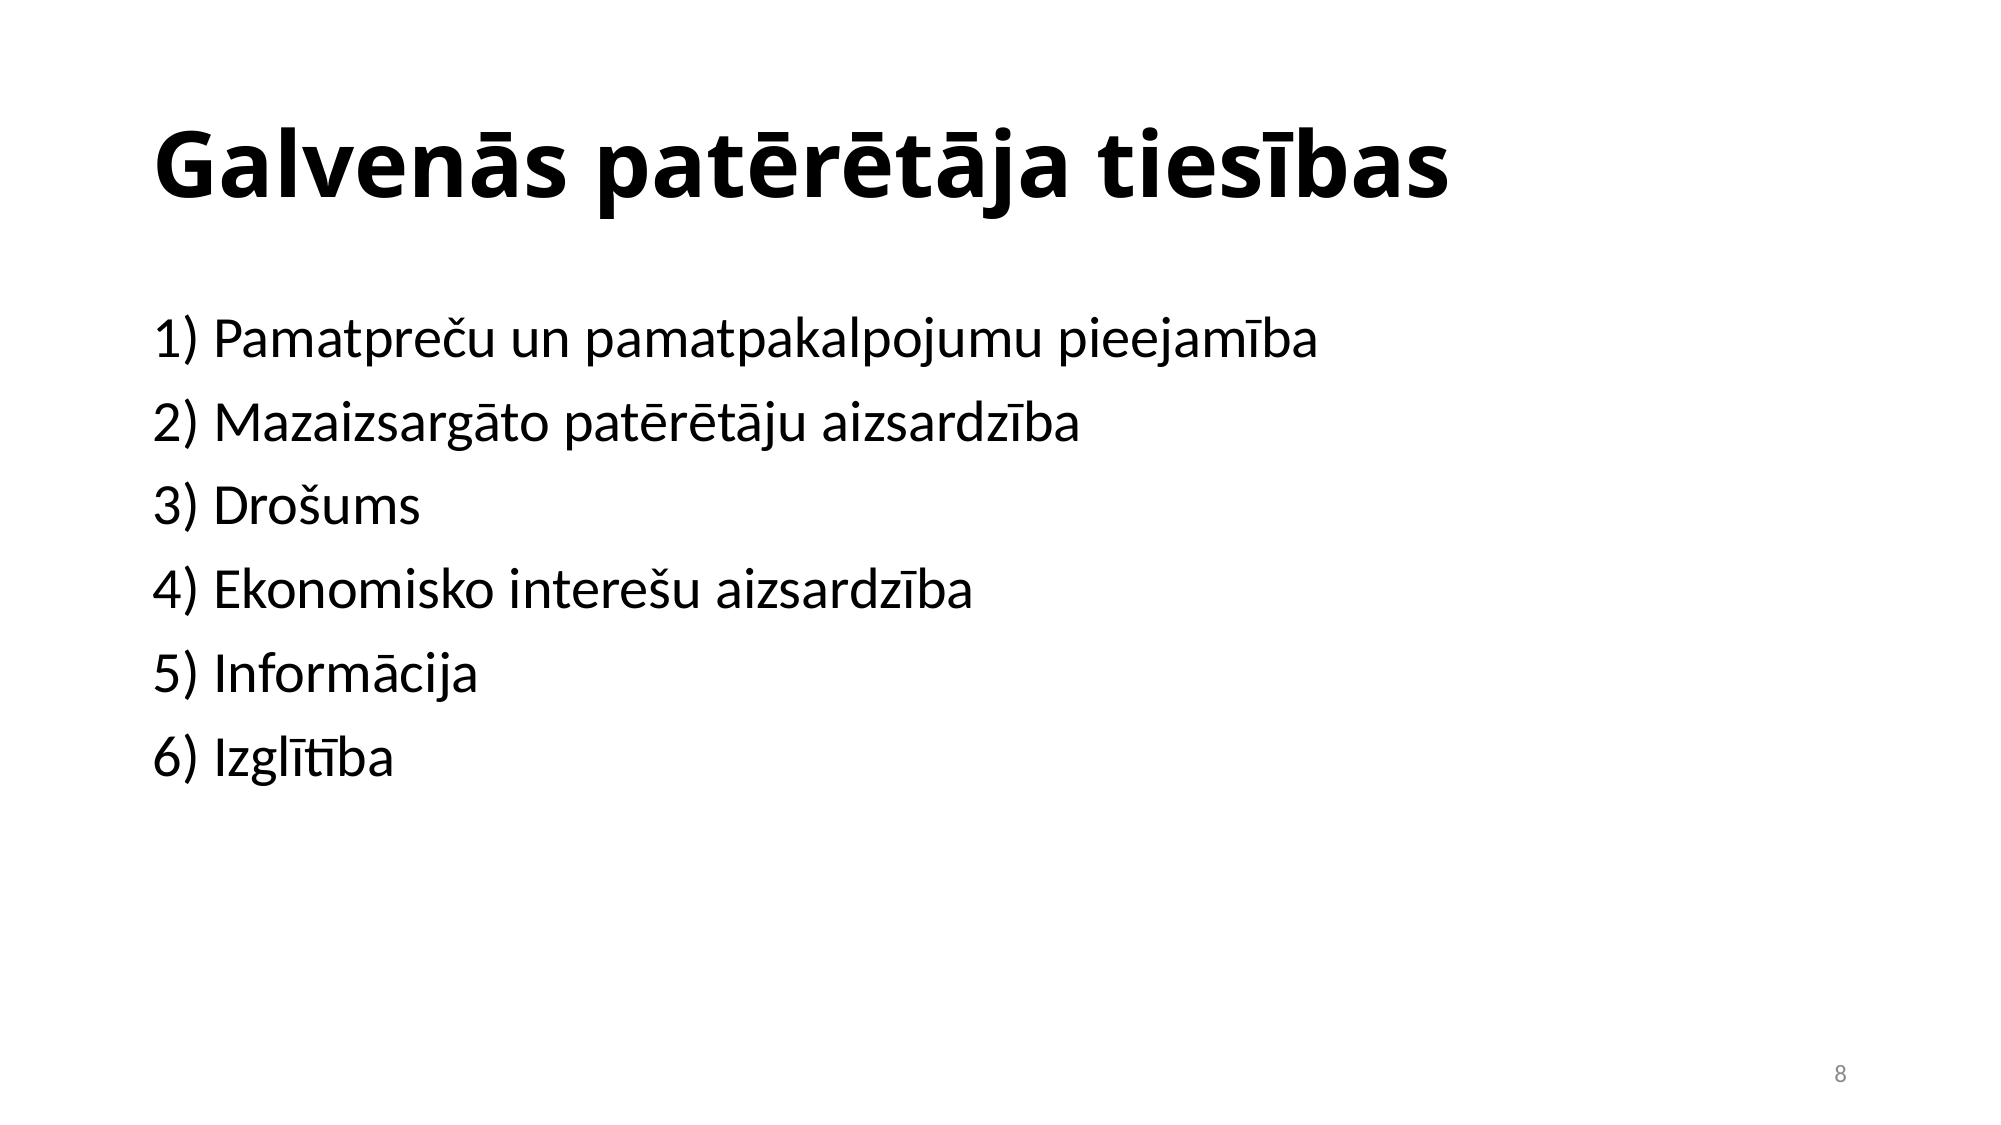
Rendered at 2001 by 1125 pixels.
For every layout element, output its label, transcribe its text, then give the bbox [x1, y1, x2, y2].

text_box Galvenās patērētāja tiesības [137, 59, 1862, 277]
text_box Pamatpreču un pamatpakalpojumu pieejamība Mazaizsargāto patērētāju aizsardzība Drošums Ekonomisko interešu aizsardzība Informācija Izglītība [137, 299, 1771, 945]
text_box 1 [1412, 1042, 1862, 1102]
